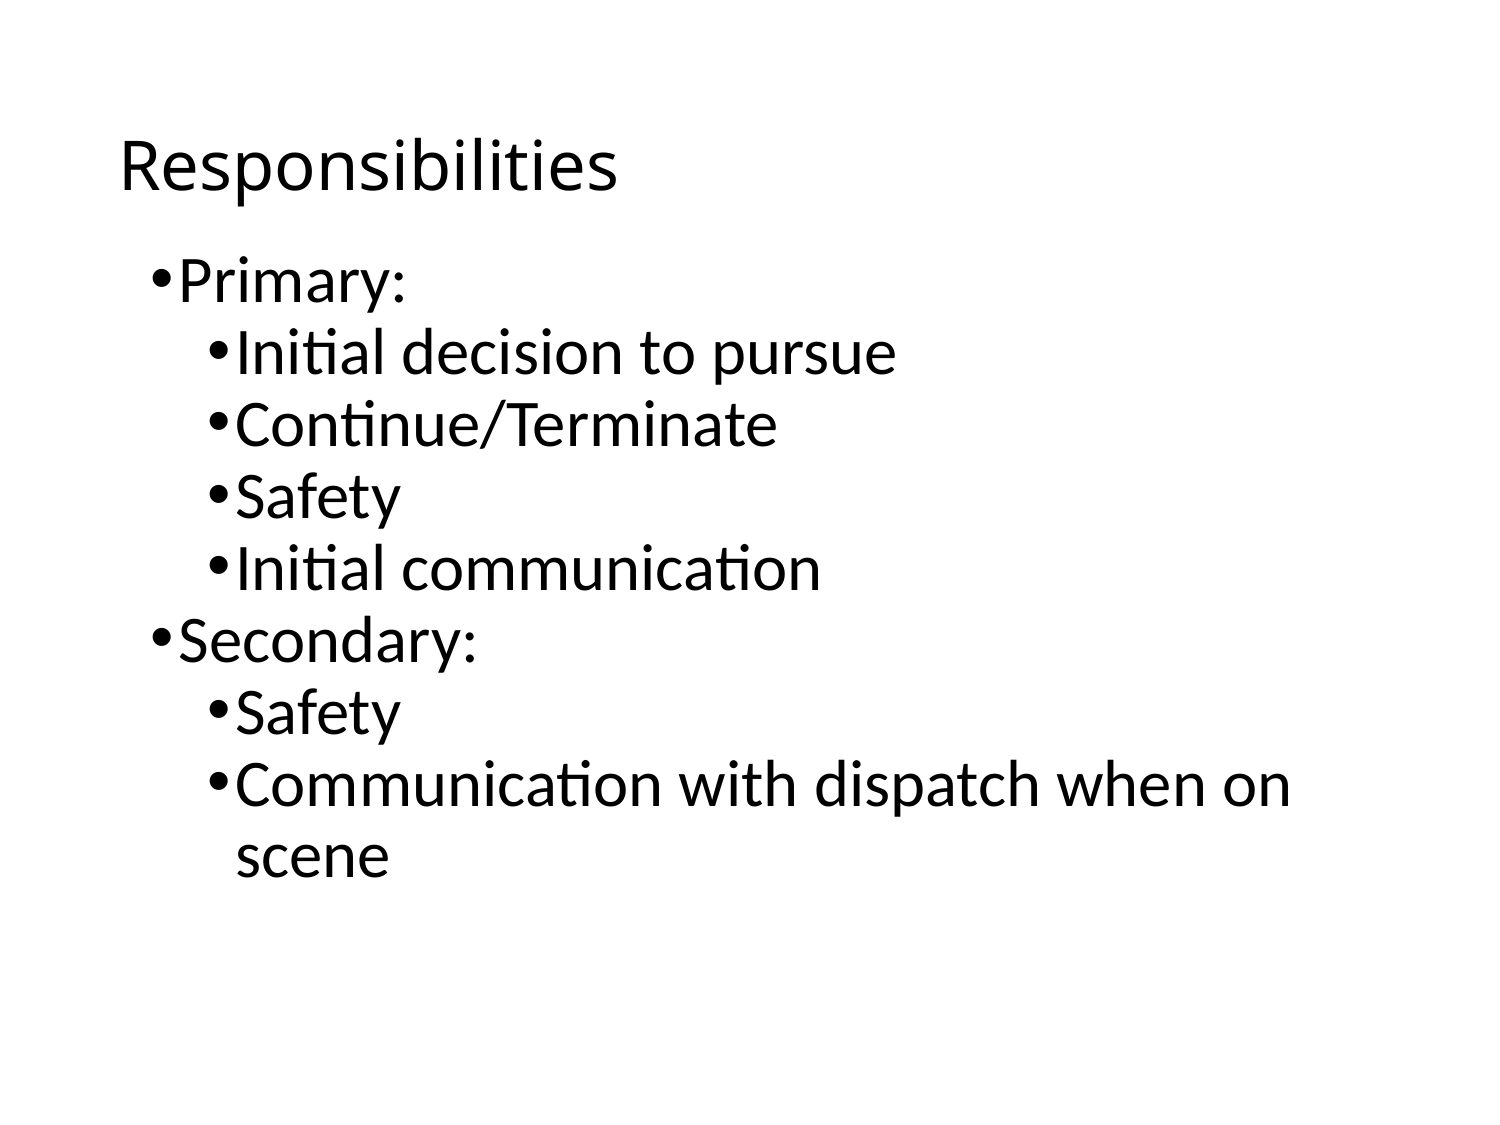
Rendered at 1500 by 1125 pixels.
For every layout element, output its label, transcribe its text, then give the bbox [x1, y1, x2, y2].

list Primary: Initial decision to pursue Continue/Terminate Safety Initial communication Secondary: Safety Communication with dispatch when on scene [135, 237, 1388, 1025]
title Responsibilities [103, 59, 1397, 278]
